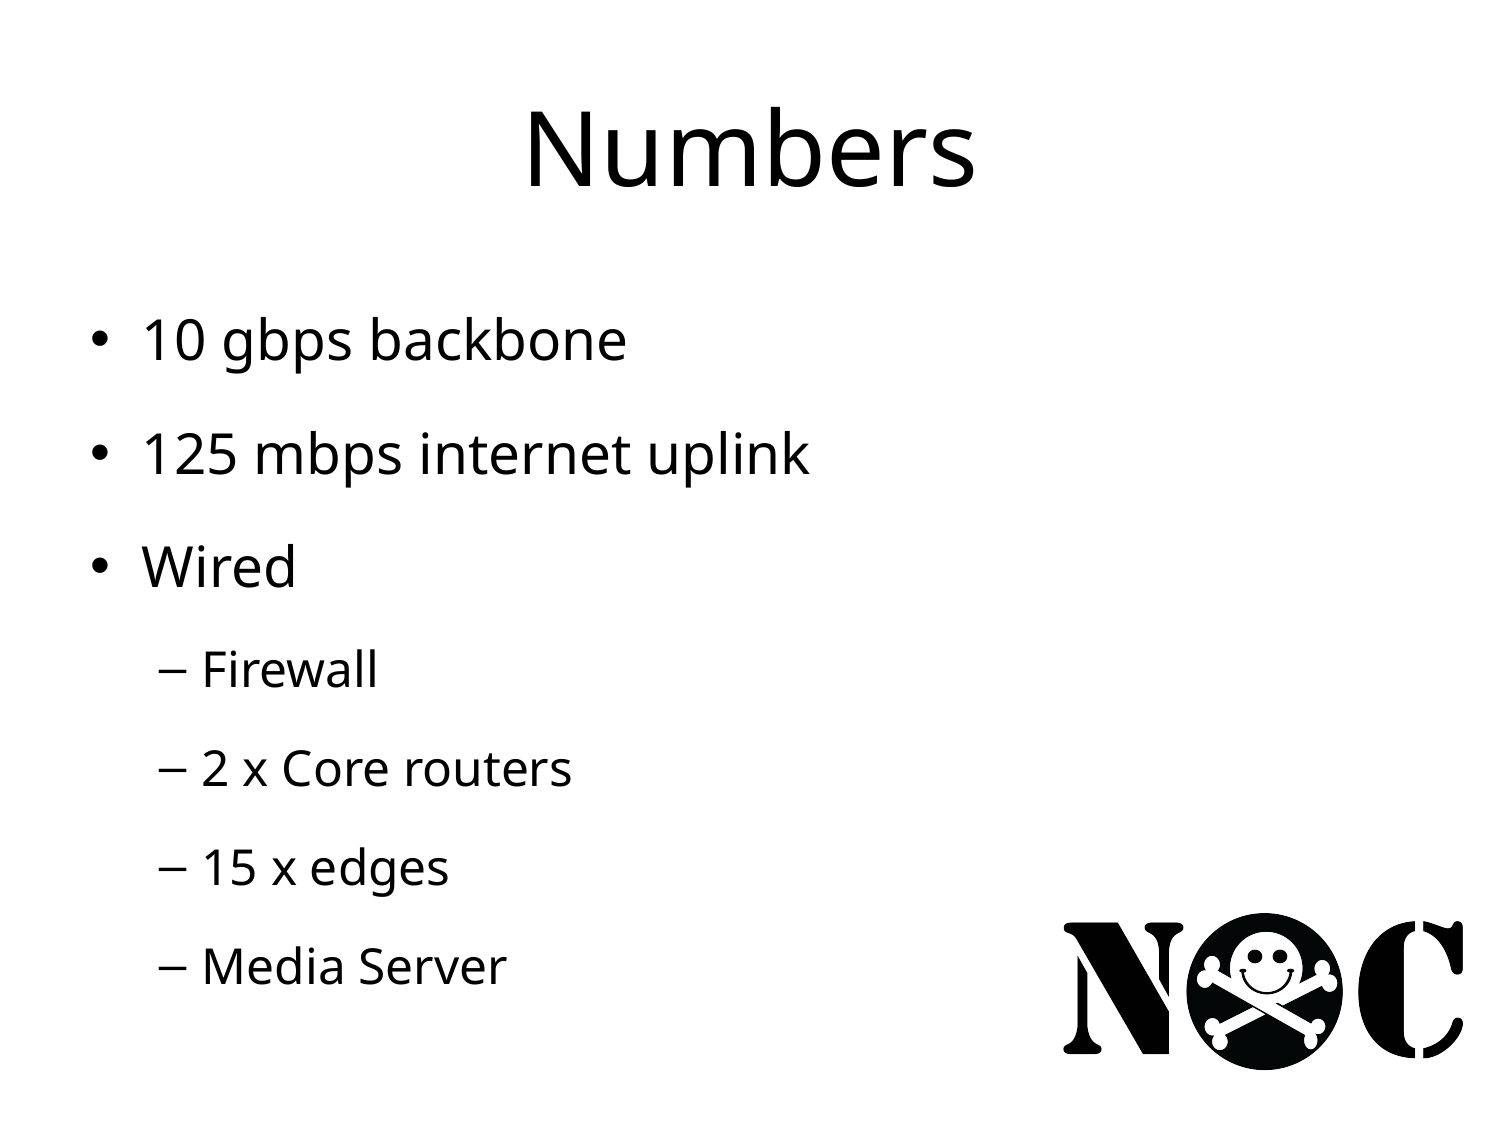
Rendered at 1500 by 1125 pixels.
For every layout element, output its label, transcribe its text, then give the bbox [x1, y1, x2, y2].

picture [1053, 898, 1479, 1081]
title Numbers [75, 75, 1425, 262]
list 10 gbps backbone 125 mbps internet uplink Wired Firewall 2 x Core routers 15 x edges Media Server [75, 262, 1425, 1005]
